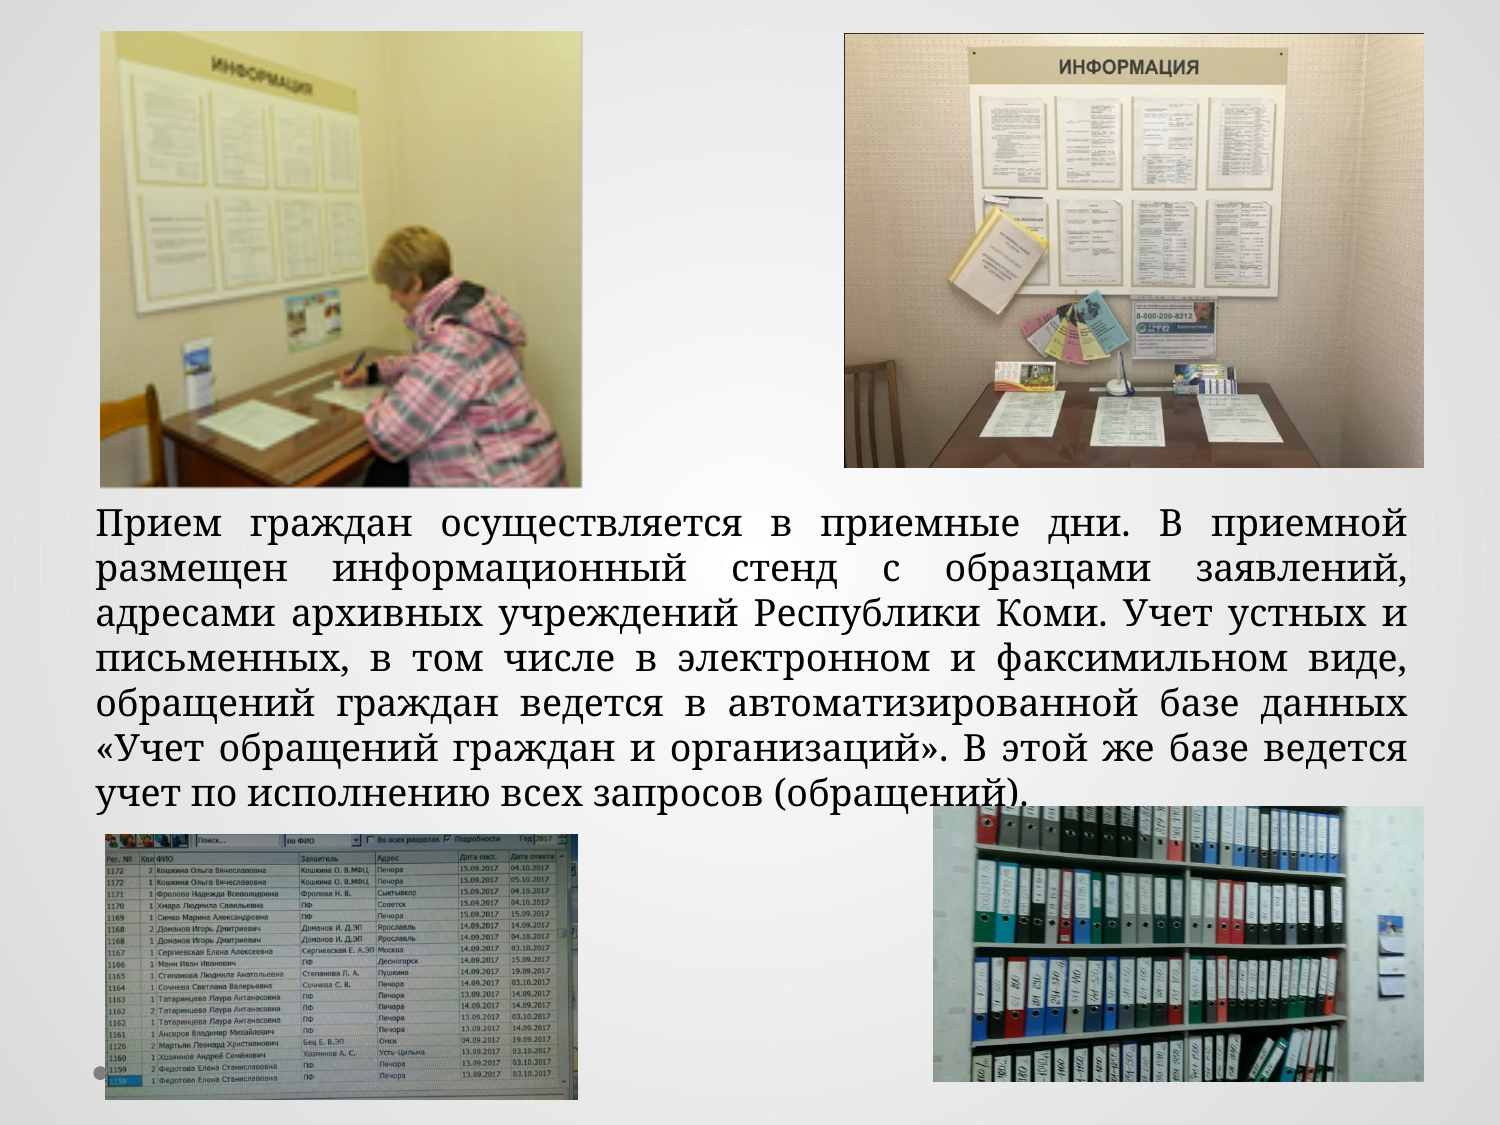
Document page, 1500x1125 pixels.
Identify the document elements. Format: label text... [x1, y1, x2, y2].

text_box Прием граждан осуществляется в приемные дни. В приемной размещен информационный стенд с образцами заявлений, адресами архивных учреждений Республики Коми. Учет устных и письменных, в том числе в электронном и факсимильном виде, обращений граждан ведется в автоматизированной базе данных «Учет обращений граждан и организаций». В этой же базе ведется учет по исполнению всех запросов (обращений). [80, 491, 1424, 822]
picture [844, 33, 1424, 468]
picture [932, 805, 1424, 1082]
picture [100, 31, 586, 493]
picture [105, 833, 579, 1100]
